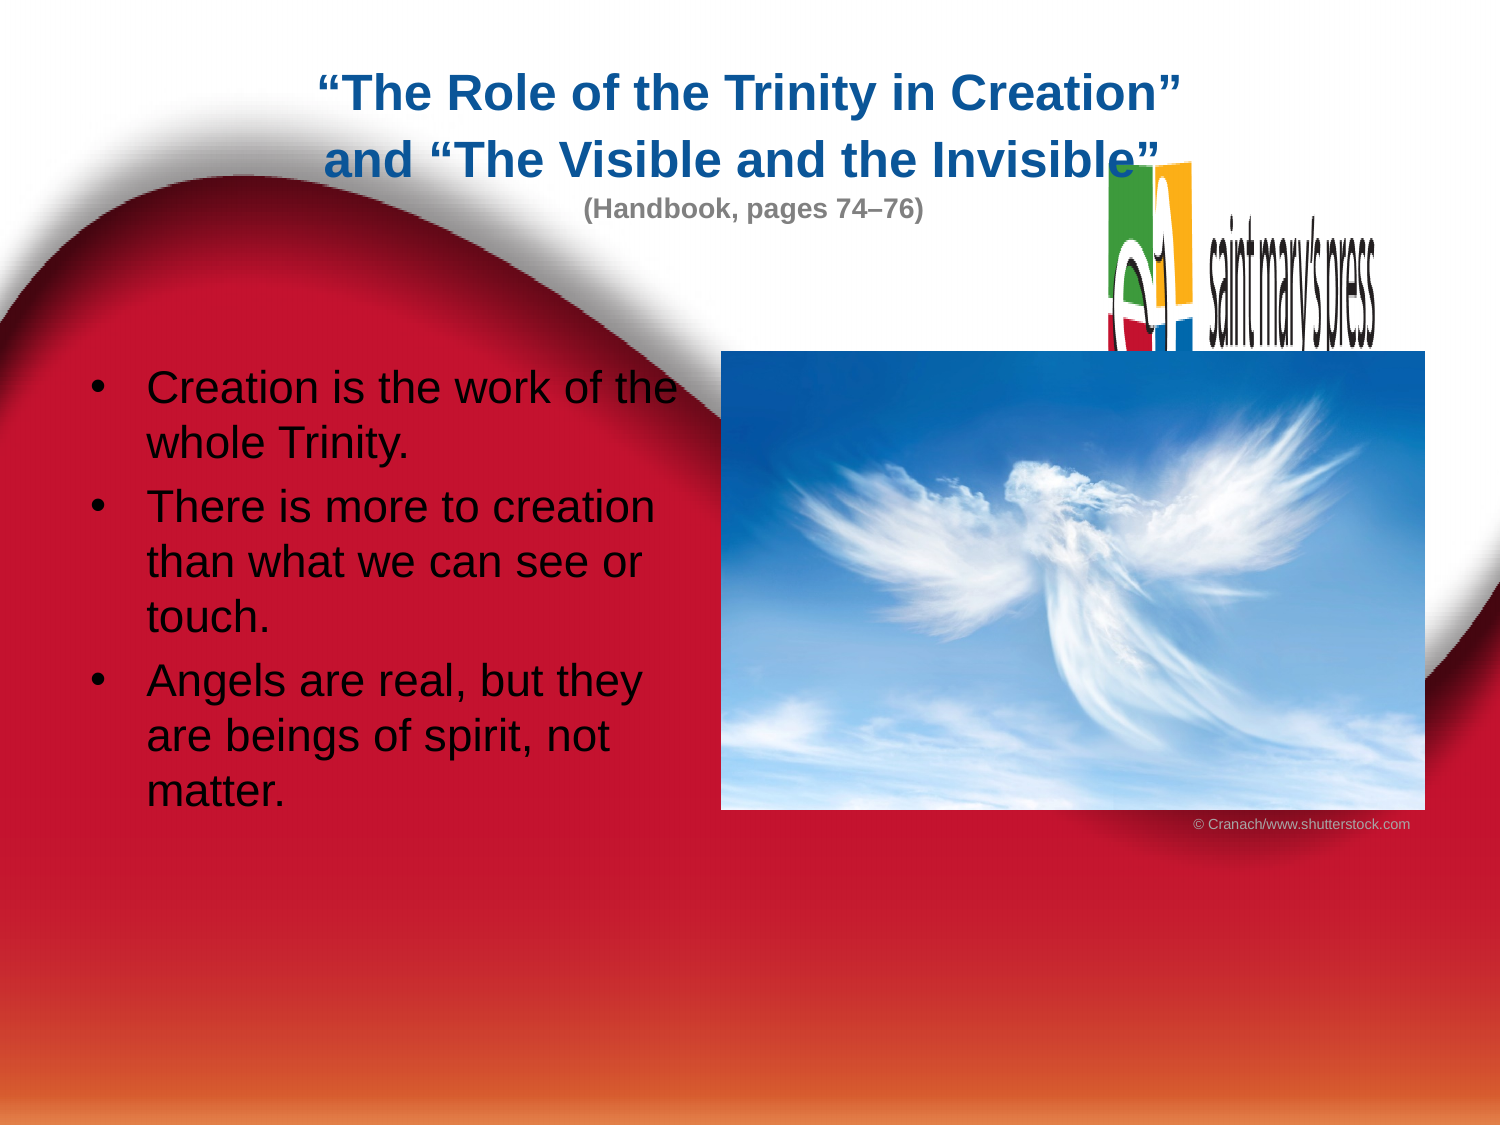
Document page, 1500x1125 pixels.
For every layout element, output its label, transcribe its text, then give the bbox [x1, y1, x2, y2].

text_box © Cranach/www.shutterstock.com [1178, 815, 1426, 840]
picture [0, 0, 1500, 1125]
list Creation is the work of the whole Trinity. There is more to creation than what we can see or touch. Angels are real, but they are beings of spirit, not matter. [75, 350, 707, 1093]
title “The Role of the Trinity in Creation” and “The Visible and the Invisible” (Handbook, pages 74–76) [75, 45, 1425, 233]
